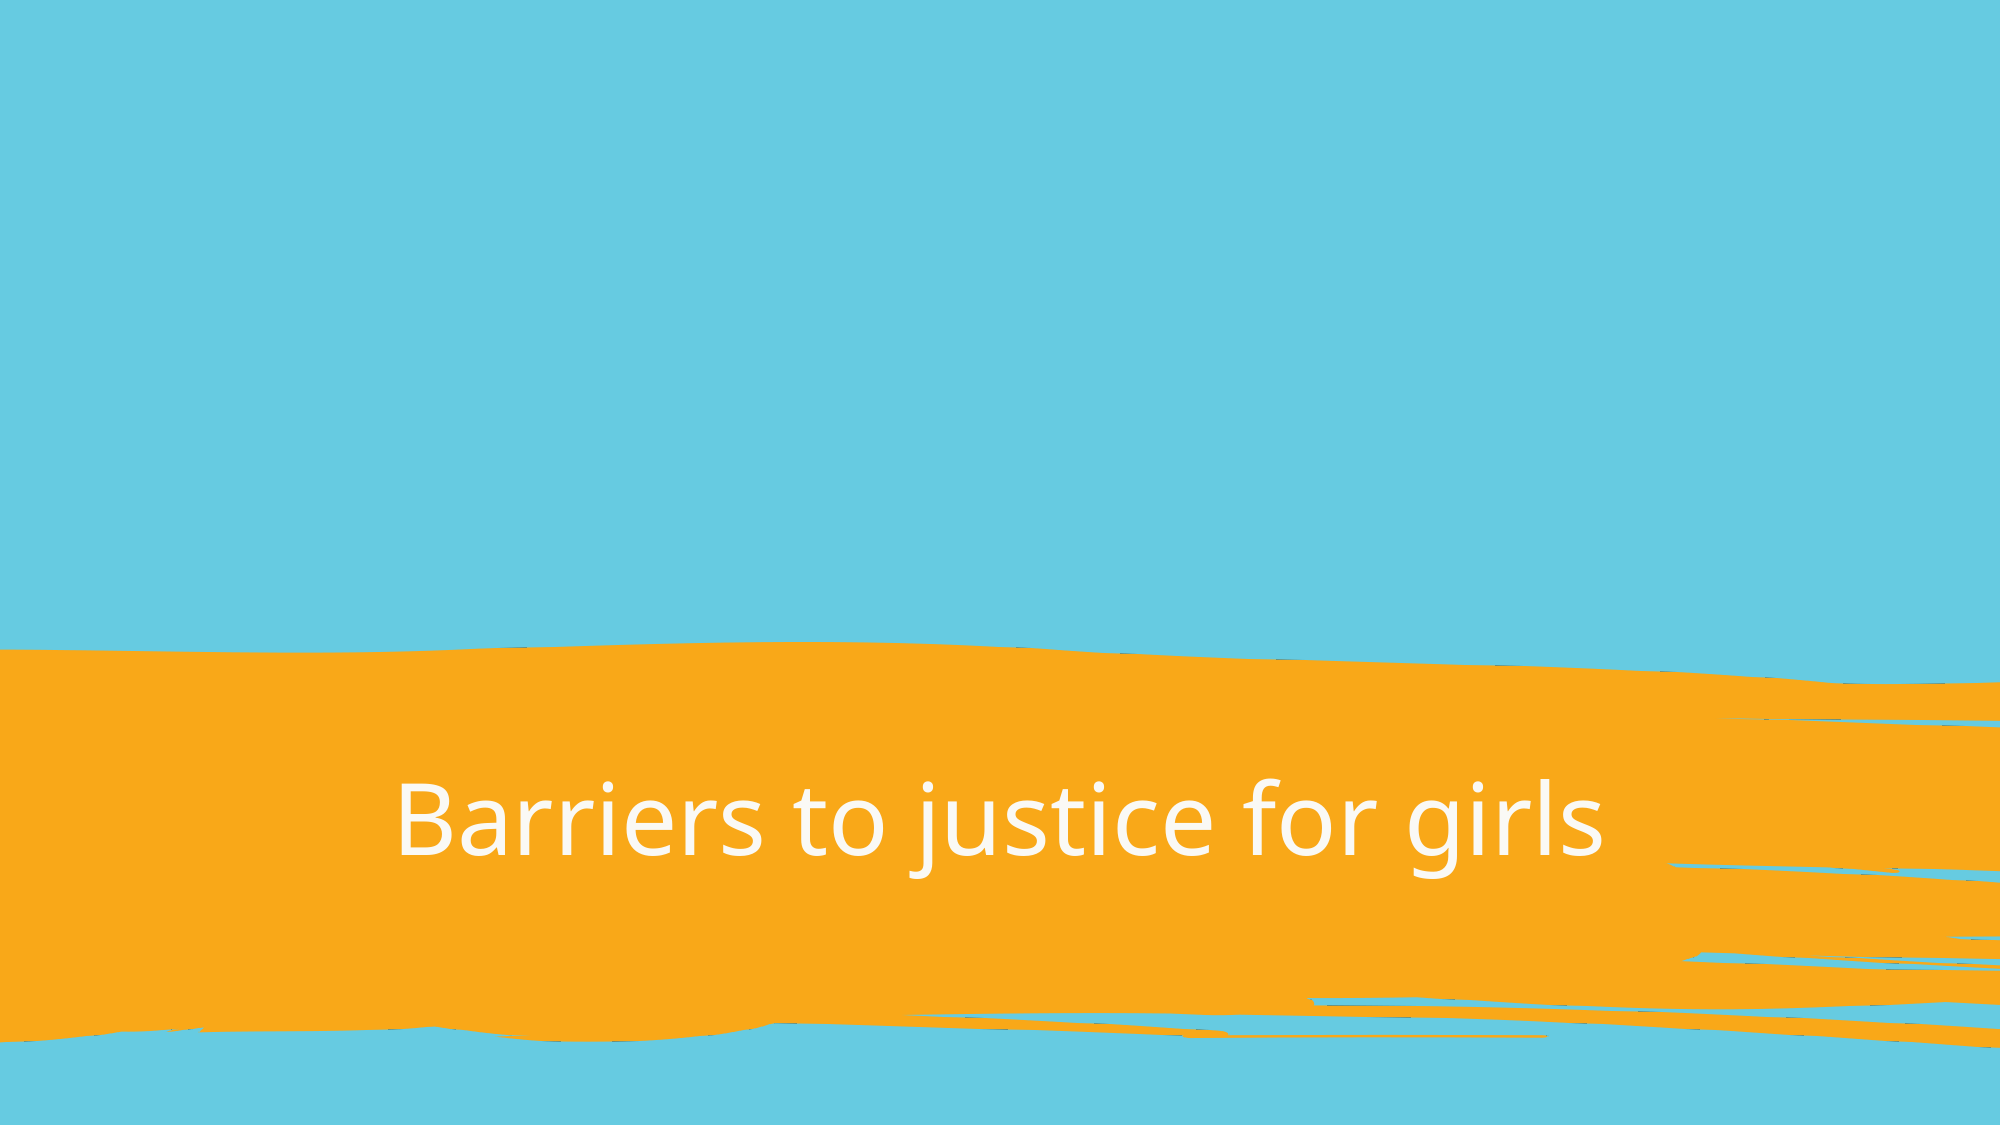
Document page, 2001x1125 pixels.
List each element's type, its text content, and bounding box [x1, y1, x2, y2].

title Barriers to justice for girls [362, 747, 1638, 881]
picture [0, 642, 2000, 1065]
